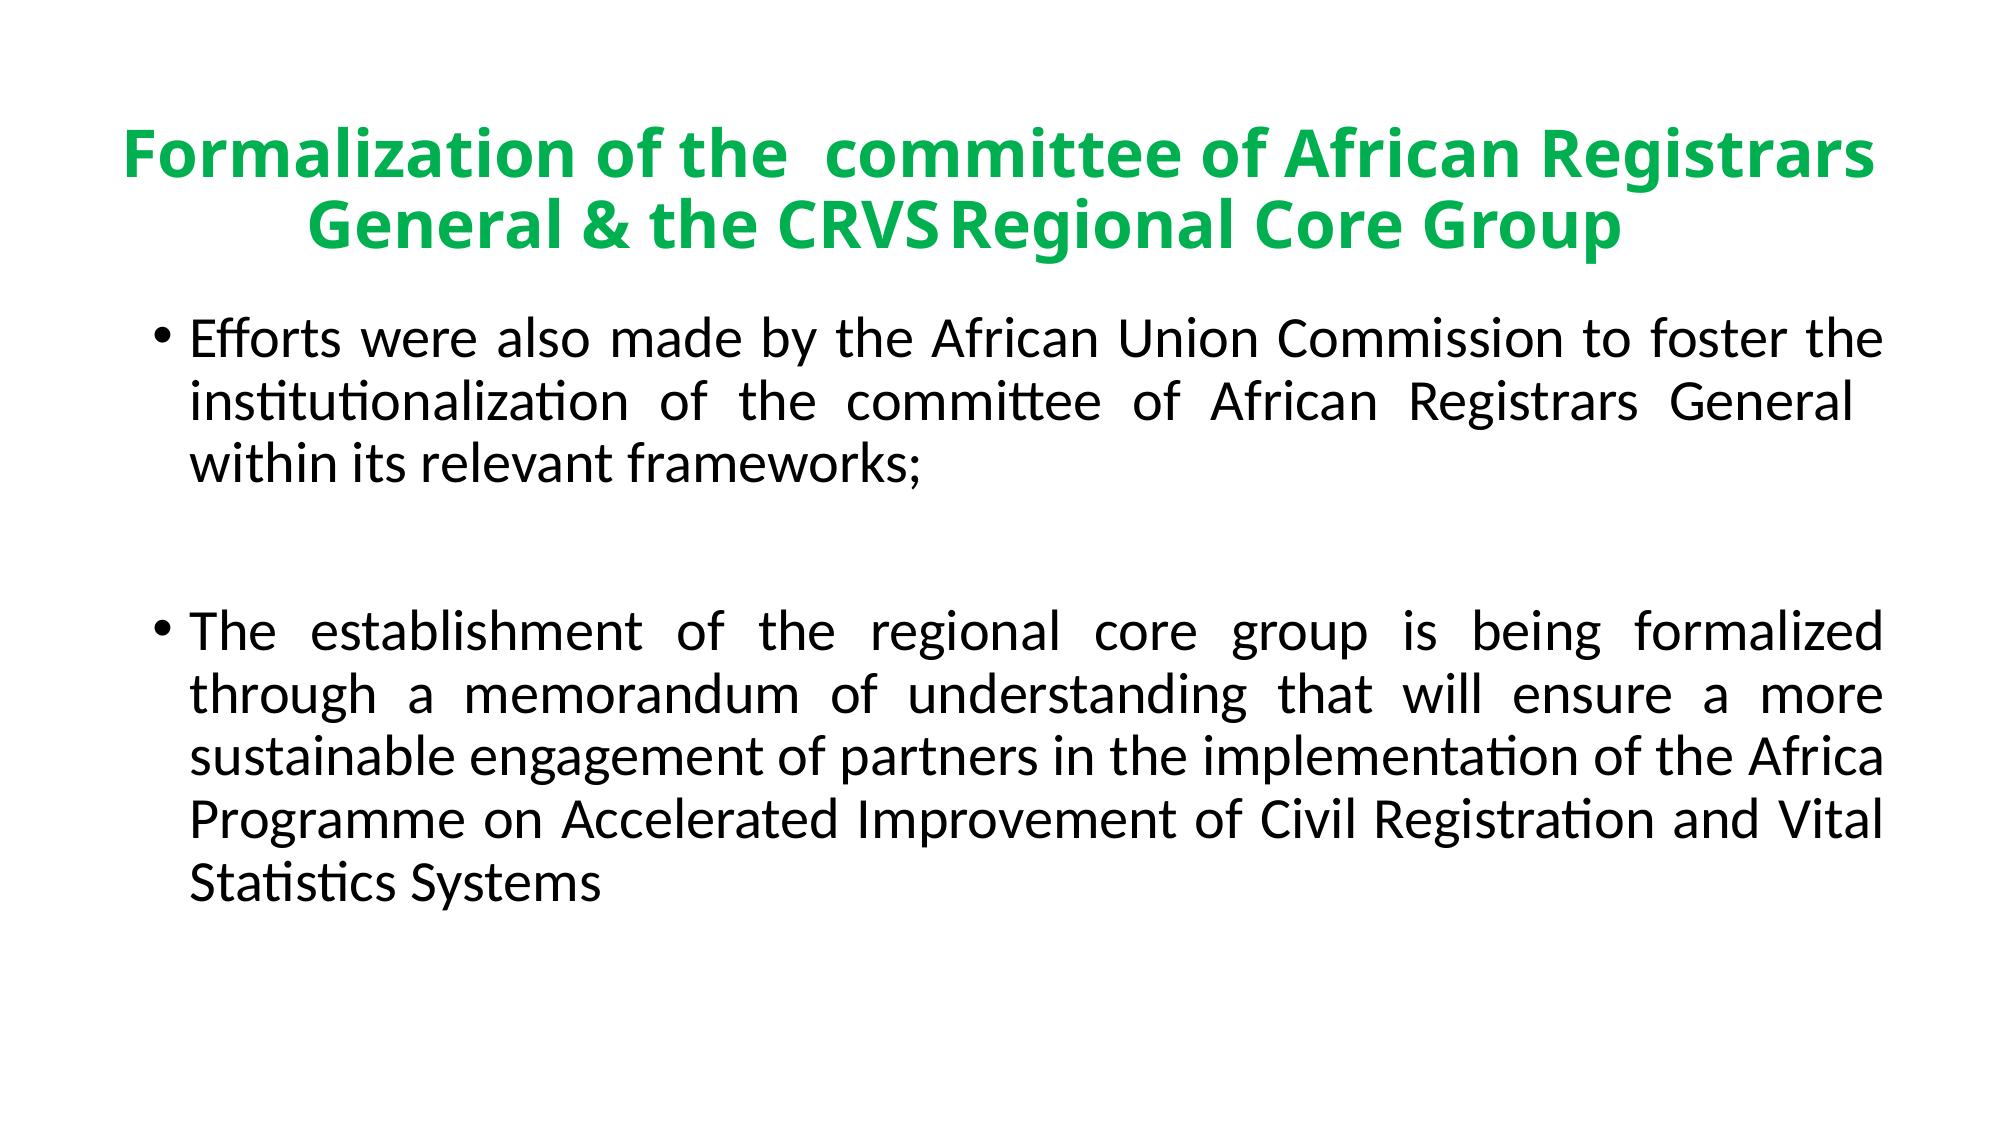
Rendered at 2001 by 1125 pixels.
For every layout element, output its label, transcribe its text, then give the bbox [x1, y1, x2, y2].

title Formalization of the committee of African Registrars General & the CRVS Regional Core Group [41, 111, 1959, 434]
list Efforts were also made by the African Union Commission to foster the institutionalization of the committee of African Registrars General within its relevant frameworks; The establishment of the regional core group is being formalized through a memorandum of understanding that will ensure a more sustainable engagement of partners in the implementation of the Africa Programme on Accelerated Improvement of Civil Registration and Vital Statistics Systems [137, 299, 1901, 1014]
